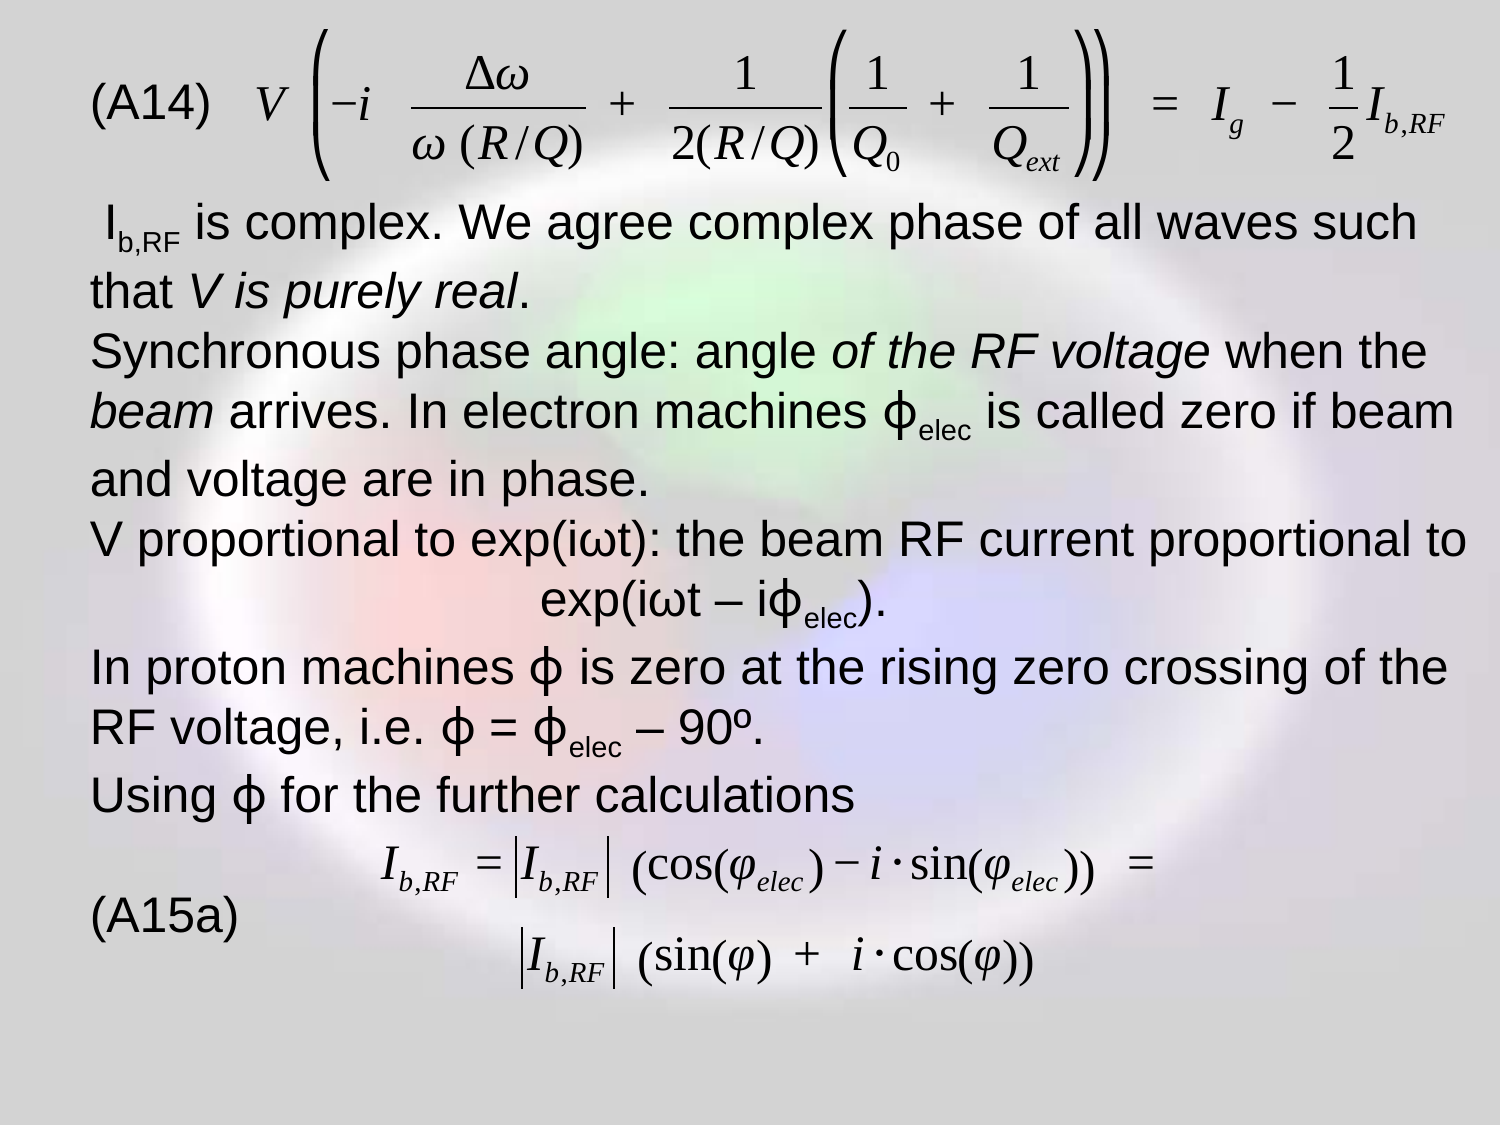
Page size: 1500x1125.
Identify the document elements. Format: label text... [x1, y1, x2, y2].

text_box (A14) Ib,RF is complex. We agree complex phase of all waves such that V is purely real. Synchronous phase angle: angle of the RF voltage when the beam arrives. In electron machines ϕelec is called zero if beam and voltage are in phase. V proportional to exp(iωt): the beam RF current proportional to exp(iωt – iϕelec). In proton machines ϕ is zero at the rising zero crossing of the RF voltage, i.e. ϕ = ϕelec – 90º. Using ϕ for the further calculations (A15a) [74, 62, 1500, 951]
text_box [249, 28, 1450, 188]
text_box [372, 829, 1158, 996]
picture [0, 0, 1500, 1125]
